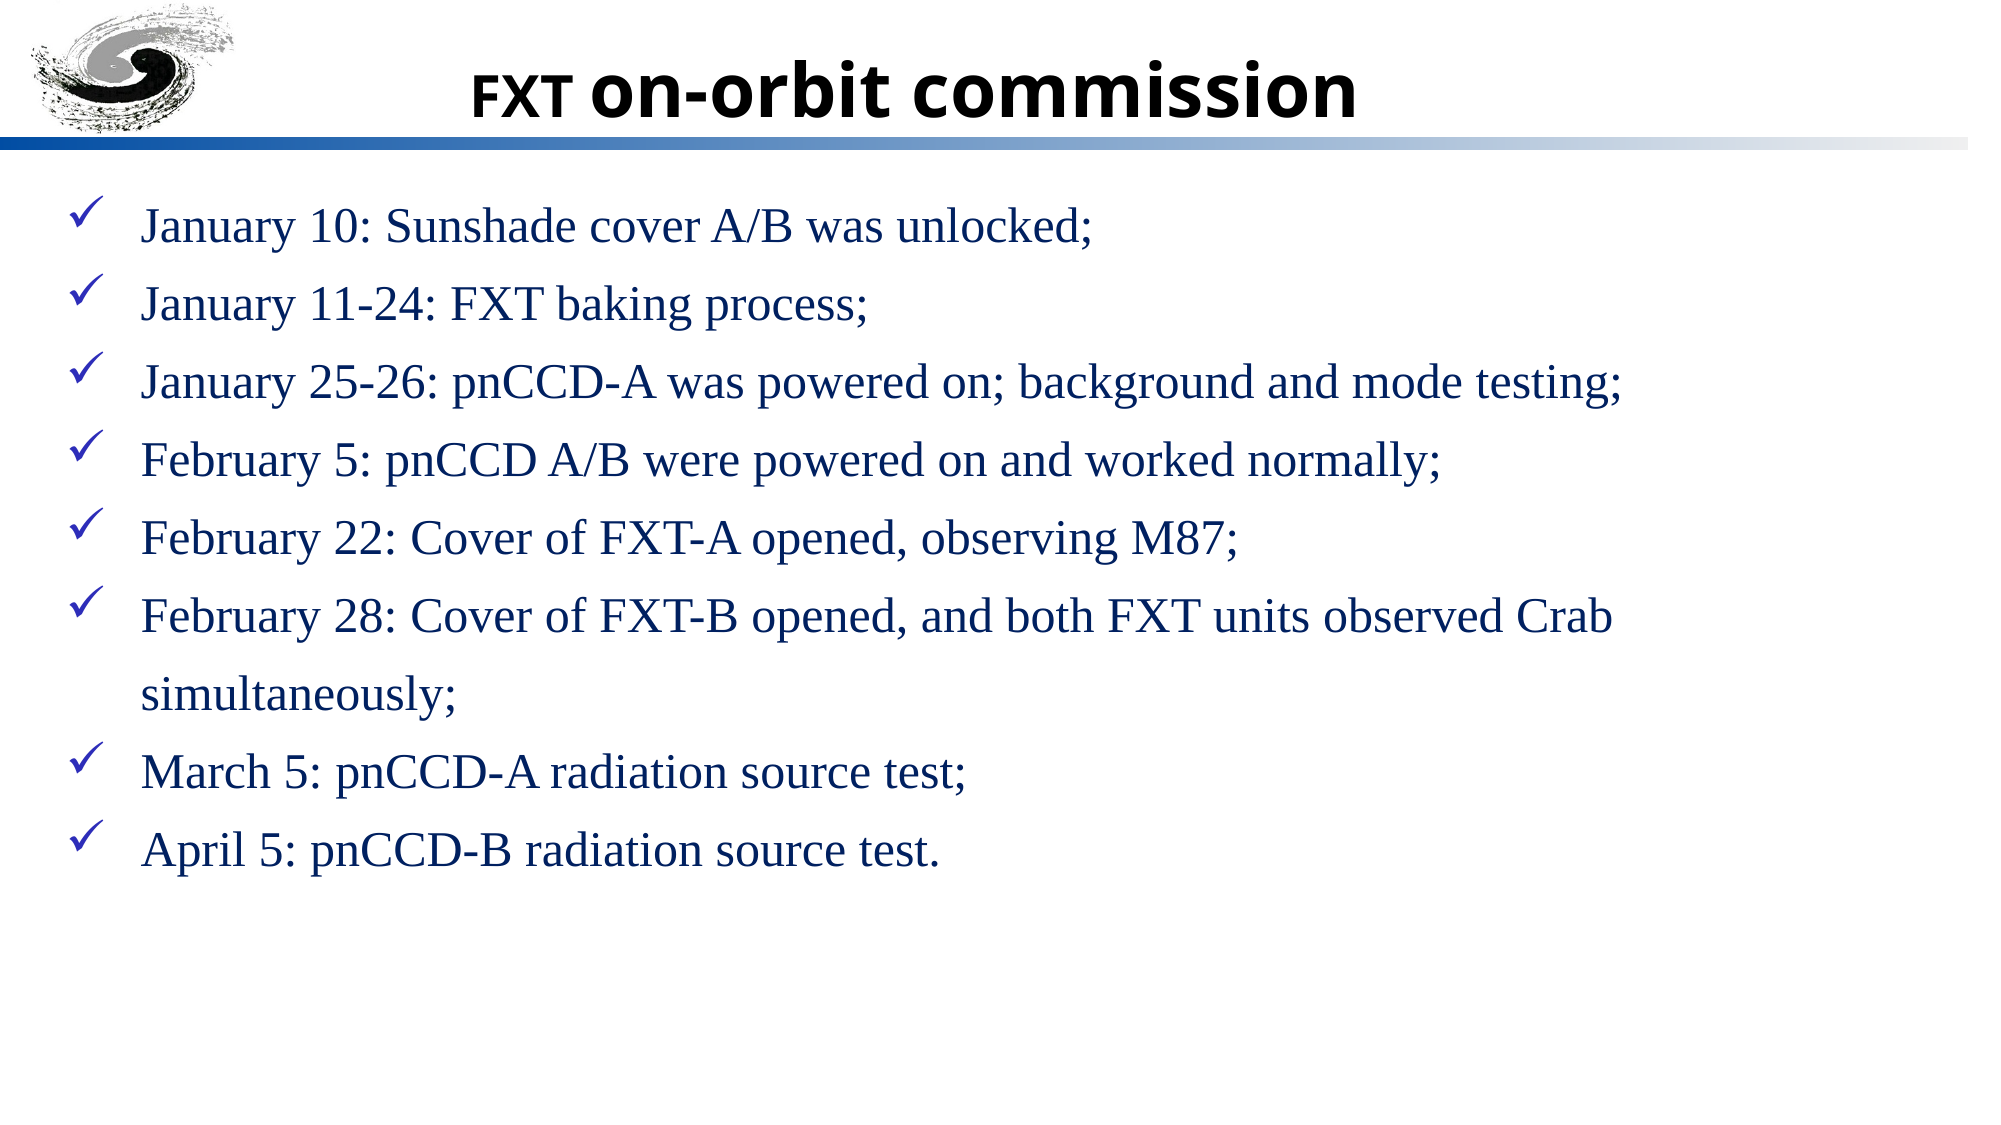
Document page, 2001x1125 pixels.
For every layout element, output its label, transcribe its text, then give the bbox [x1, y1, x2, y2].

picture [31, 0, 236, 134]
list January 10: Sunshade cover A/B was unlocked; January 11-24: FXT baking process; January 25-26: pnCCD-A was powered on; background and mode testing; February 5: pnCCD A/B were powered on and worked normally; February 22: Cover of FXT-A opened, observing M87; February 28: Cover of FXT-B opened, and both FXT units observed Crab simultaneously; March 5: pnCCD-A radiation source test; April 5: pnCCD-B radiation source test. [50, 167, 1873, 868]
title FXT on-orbit commission [366, 34, 1464, 136]
